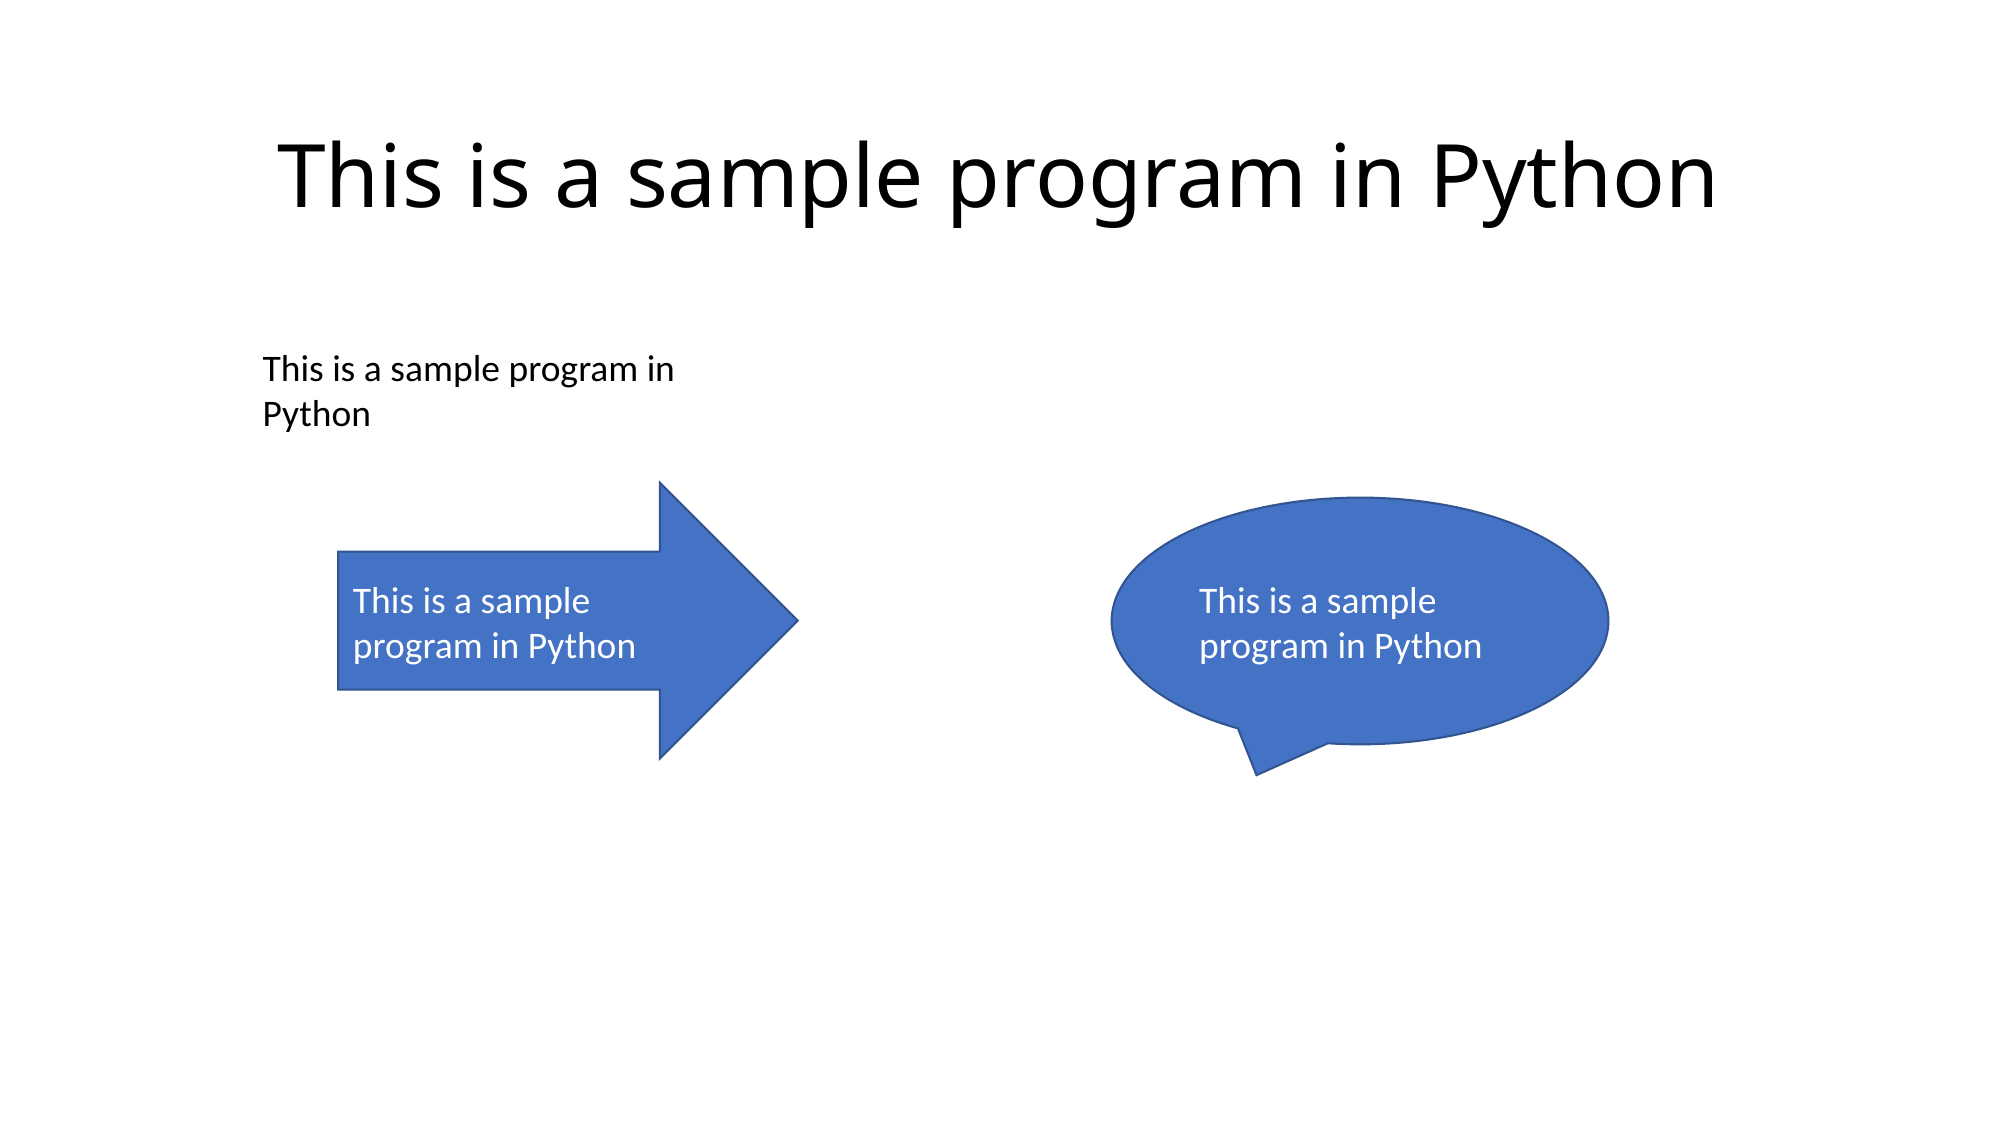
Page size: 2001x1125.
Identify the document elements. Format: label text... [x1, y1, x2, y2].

text_box This is a sample program in Python [247, 336, 753, 442]
text_box This is a sample program in Python [1110, 496, 1610, 777]
title This is a sample program in Python [248, 85, 1749, 234]
text_box This is a sample program in Python [337, 480, 800, 762]
